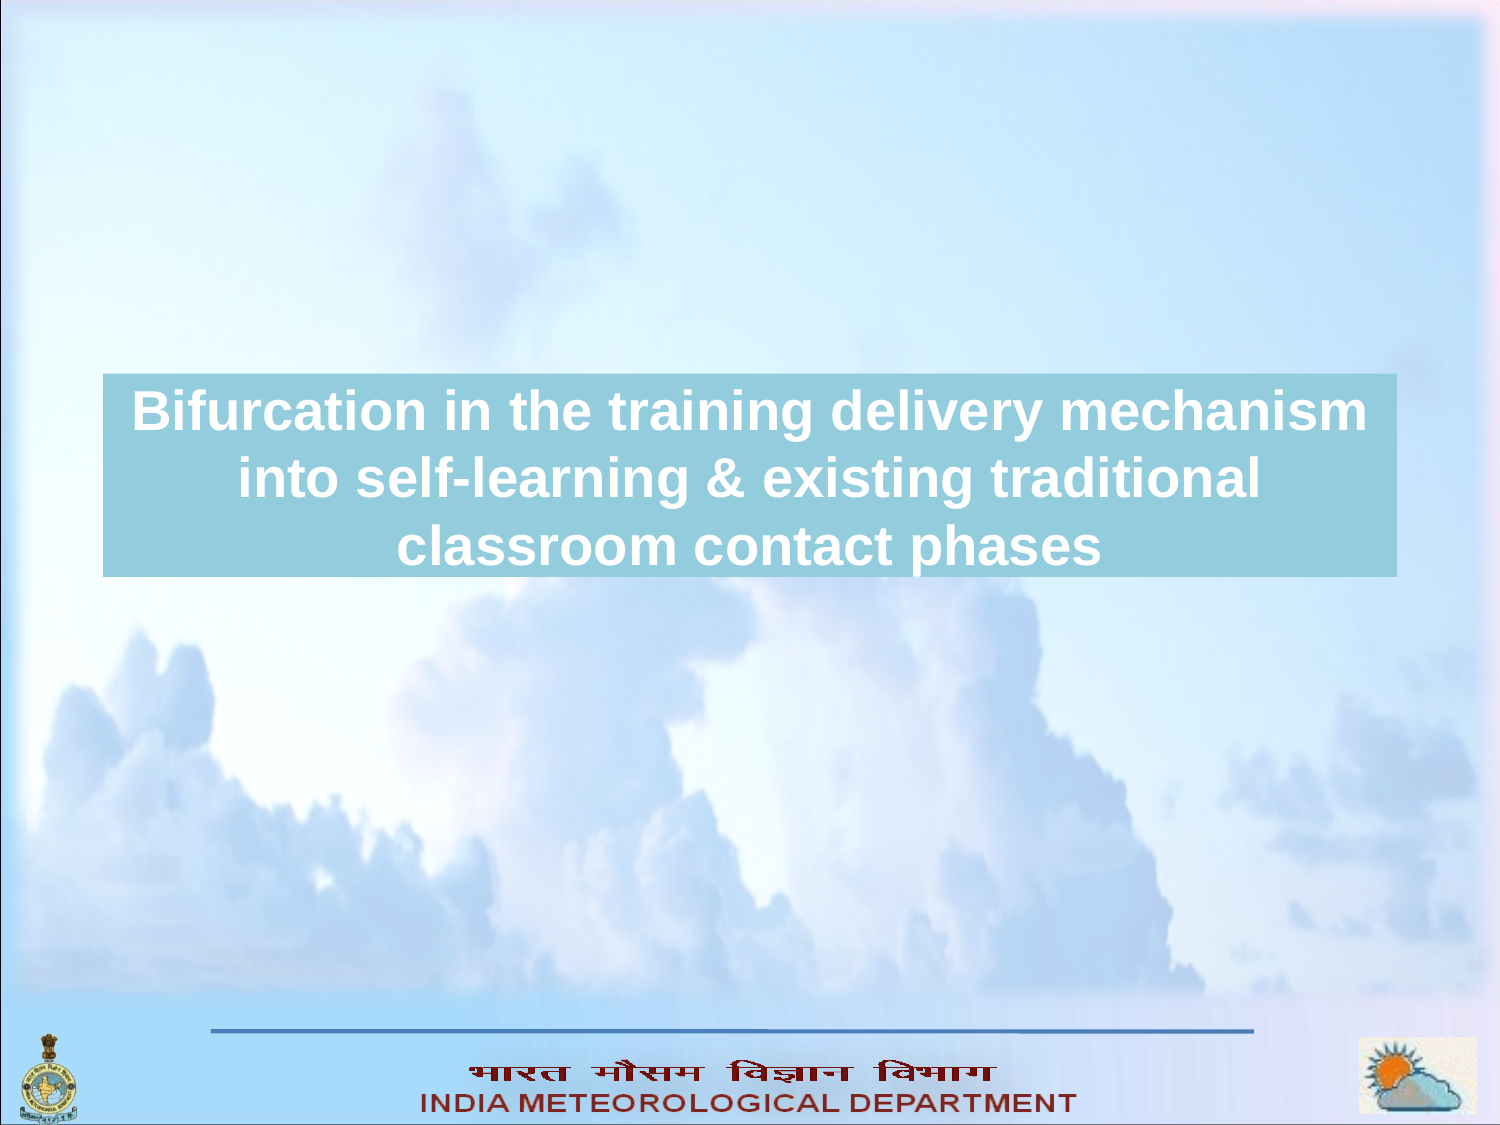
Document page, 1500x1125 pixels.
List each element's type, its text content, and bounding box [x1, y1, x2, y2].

picture [0, 0, 1500, 1125]
title Bifurcation in the training delivery mechanism into self-learning & existing traditional classroom contact phases [102, 373, 1398, 578]
